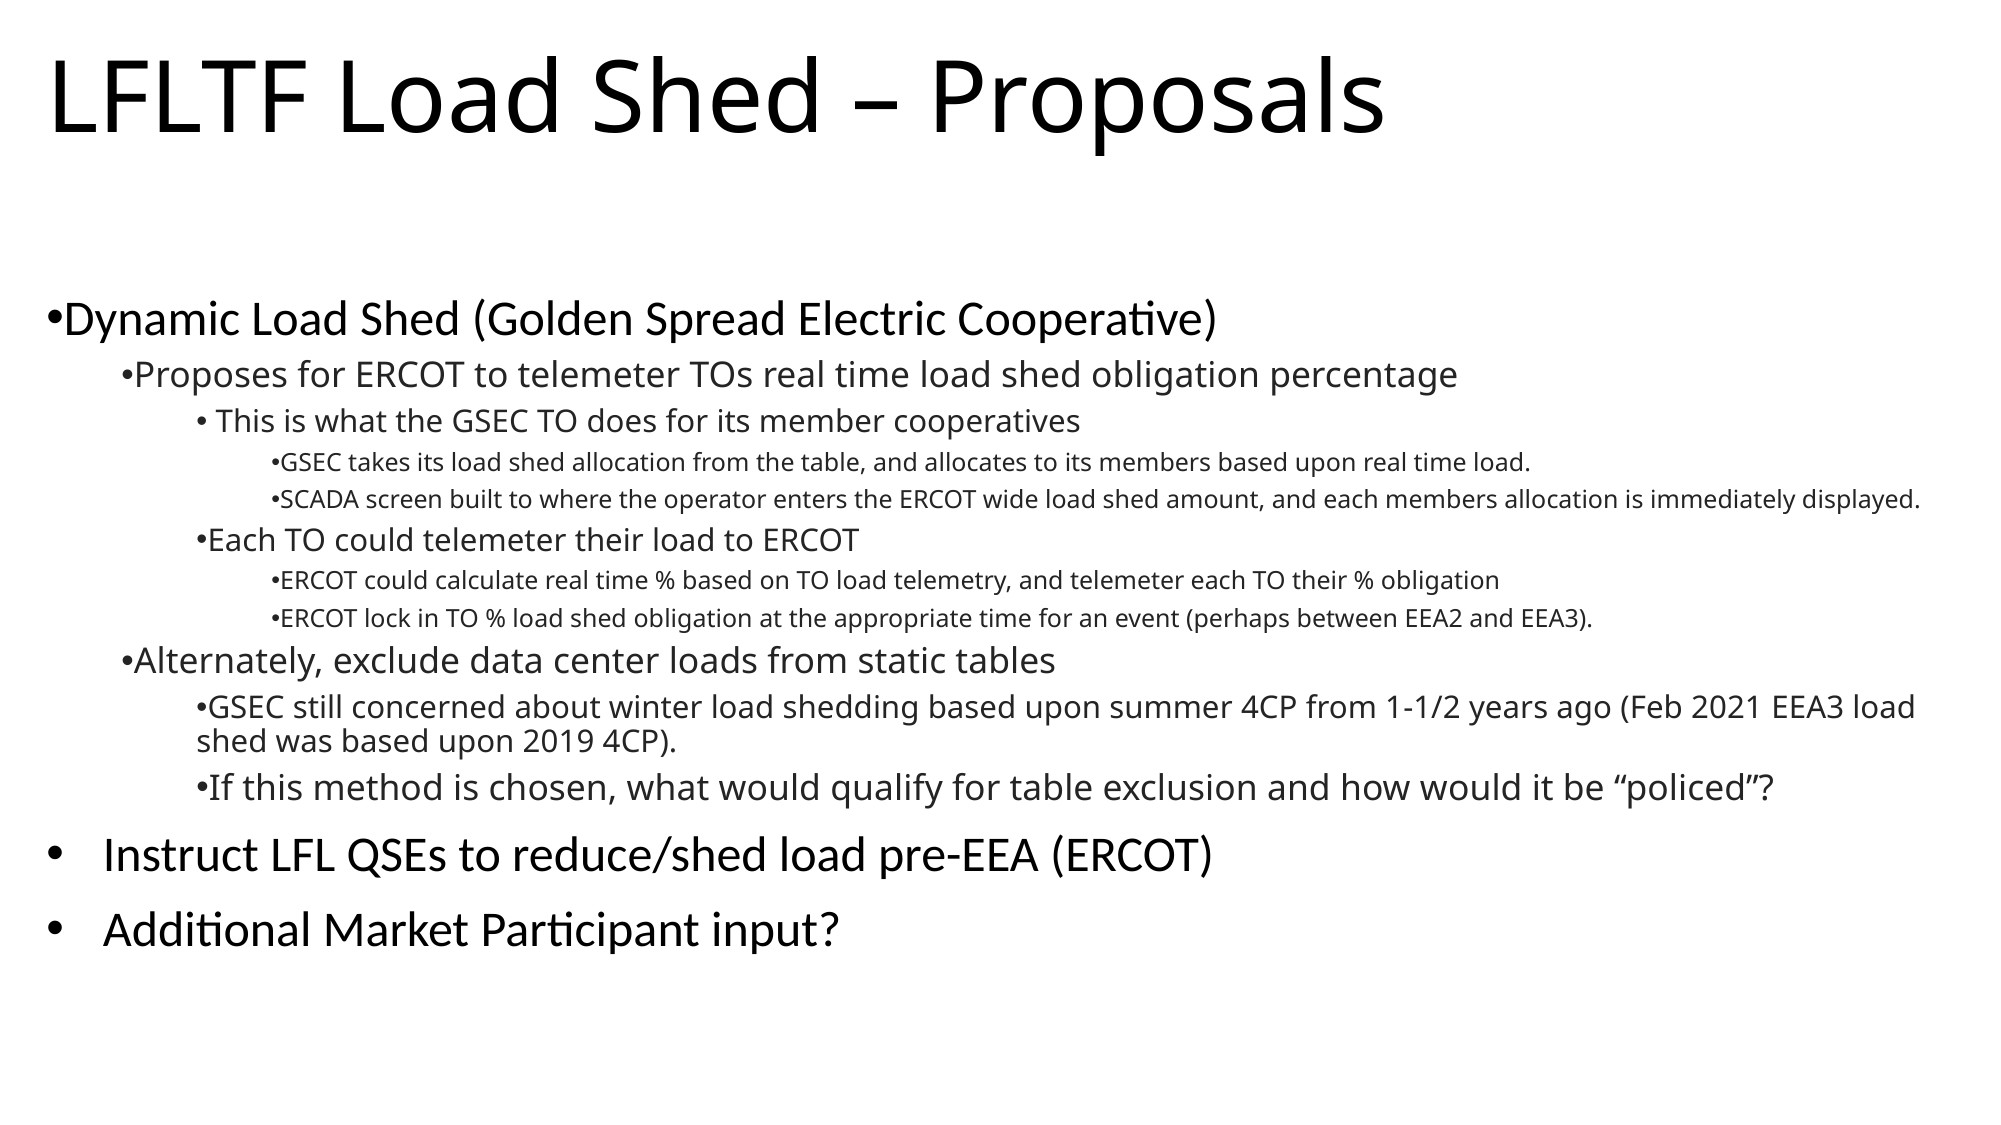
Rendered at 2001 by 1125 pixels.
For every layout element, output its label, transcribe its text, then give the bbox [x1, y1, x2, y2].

subtitle Dynamic Load Shed (Golden Spread Electric Cooperative) Proposes for ERCOT to telemeter TOs real time load shed obligation percentage This is what the GSEC TO does for its member cooperatives GSEC takes its load shed allocation from the table, and allocates to its members based upon real time load. SCADA screen built to where the operator enters the ERCOT wide load shed amount, and each members allocation is immediately displayed. Each TO could telemeter their load to ERCOT ERCOT could calculate real time % based on TO load telemetry, and telemeter each TO their % obligation ERCOT lock in TO % load shed obligation at the appropriate time for an event (perhaps between EEA2 and EEA3). Alternately, exclude data center loads from static tables GSEC still concerned about winter load shedding based upon summer 4CP from 1-1/2 years ago (Feb 2021 EEA3 load shed was based upon 2019 4CP). If this method is chosen, what would qualify for table exclusion and how would it be “policed”? Instruct LFL QSEs to reduce/shed load pre-EEA (ERCOT) Additional Market Participant input? [31, 285, 1957, 1105]
title LFLTF Load Shed – Proposals [31, 0, 1868, 162]
